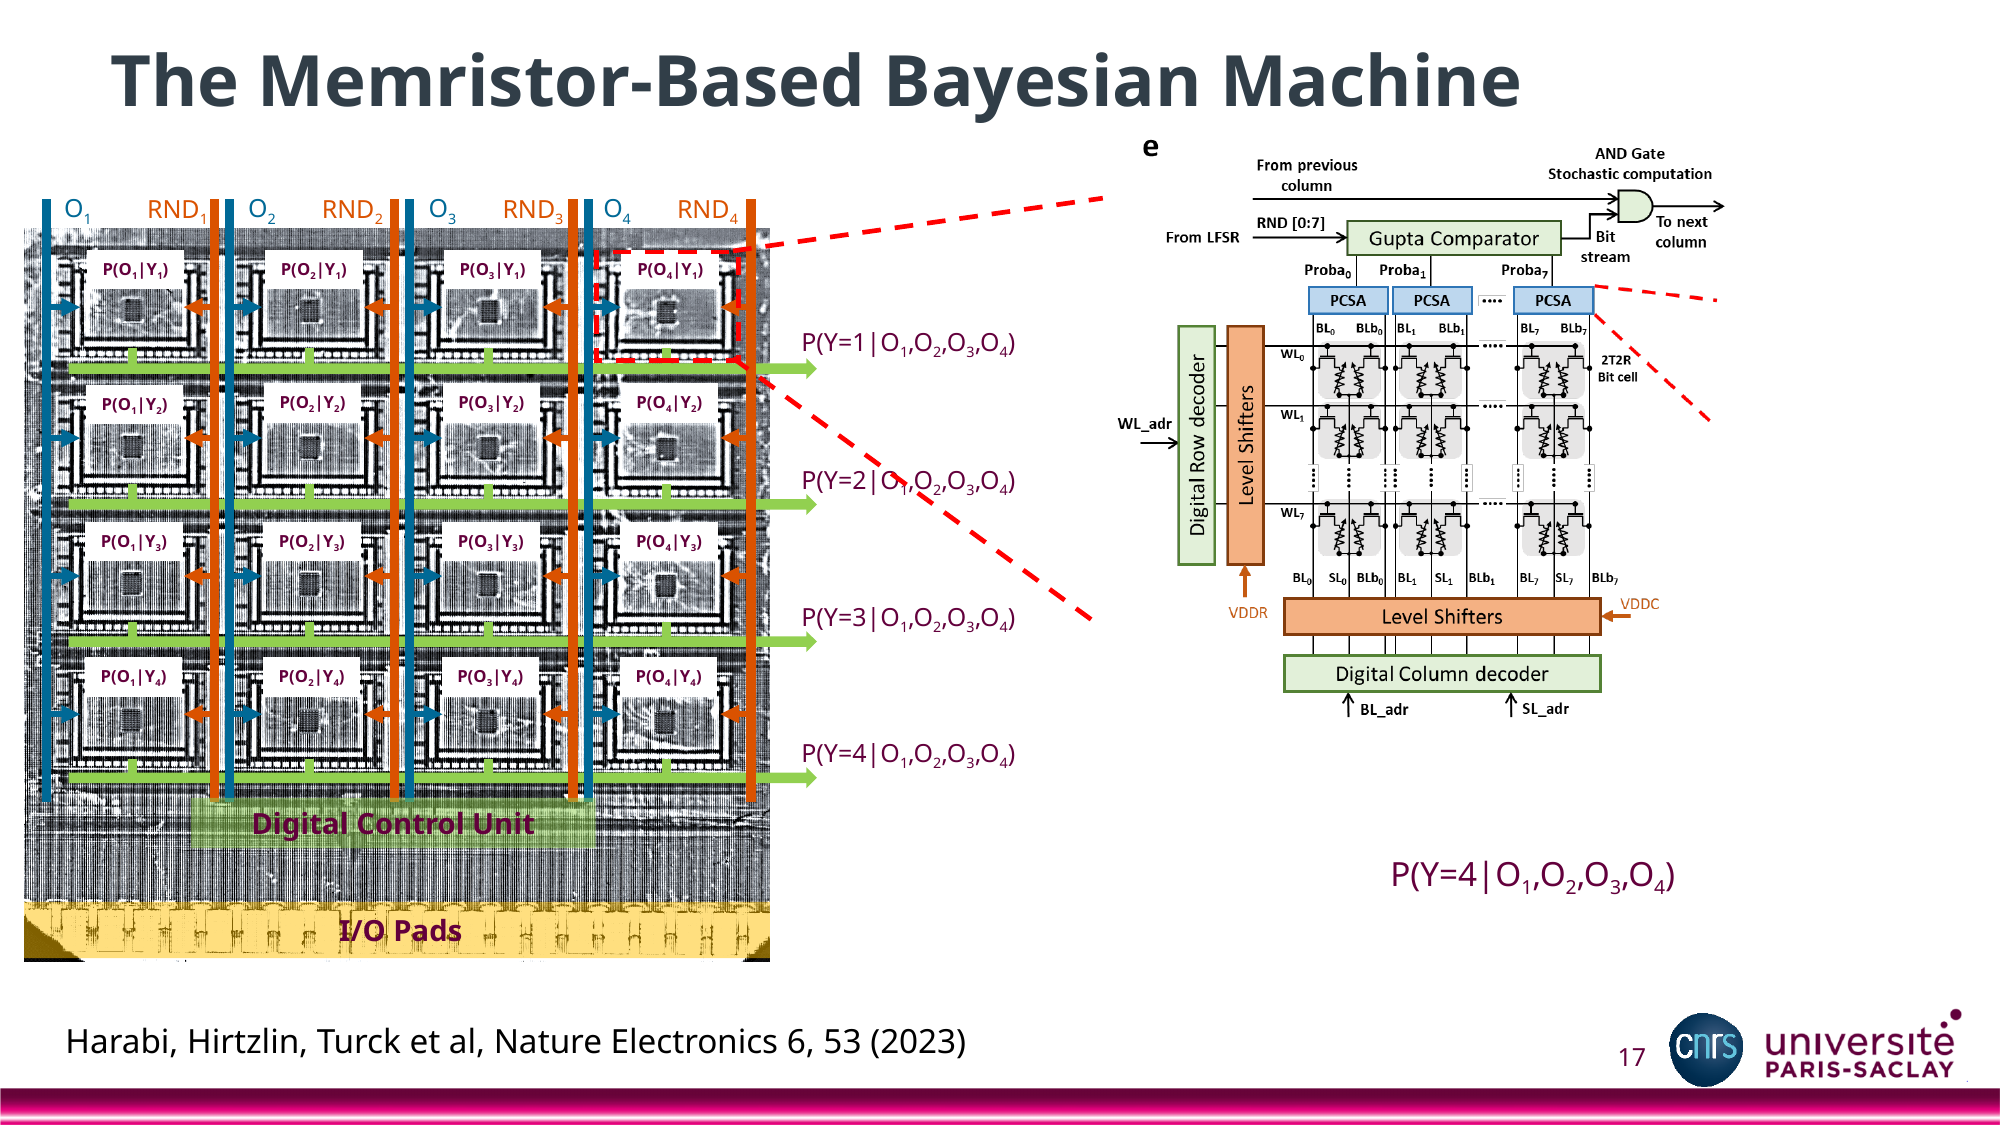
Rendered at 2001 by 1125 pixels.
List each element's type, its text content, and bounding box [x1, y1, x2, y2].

picture [1757, 1007, 1968, 1082]
picture [2, 1089, 1998, 1124]
slide_number 17 [1561, 1028, 1662, 1089]
text_box Harabi, Hirtzlin, Turck et al, Nature Electronics 6, 53 (2023) [50, 1013, 1502, 1068]
picture [1107, 113, 1735, 730]
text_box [24, 185, 1036, 962]
picture [1668, 1012, 1743, 1087]
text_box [596, 198, 1103, 622]
title The Memristor-Based Bayesian Machine [95, 10, 2000, 158]
